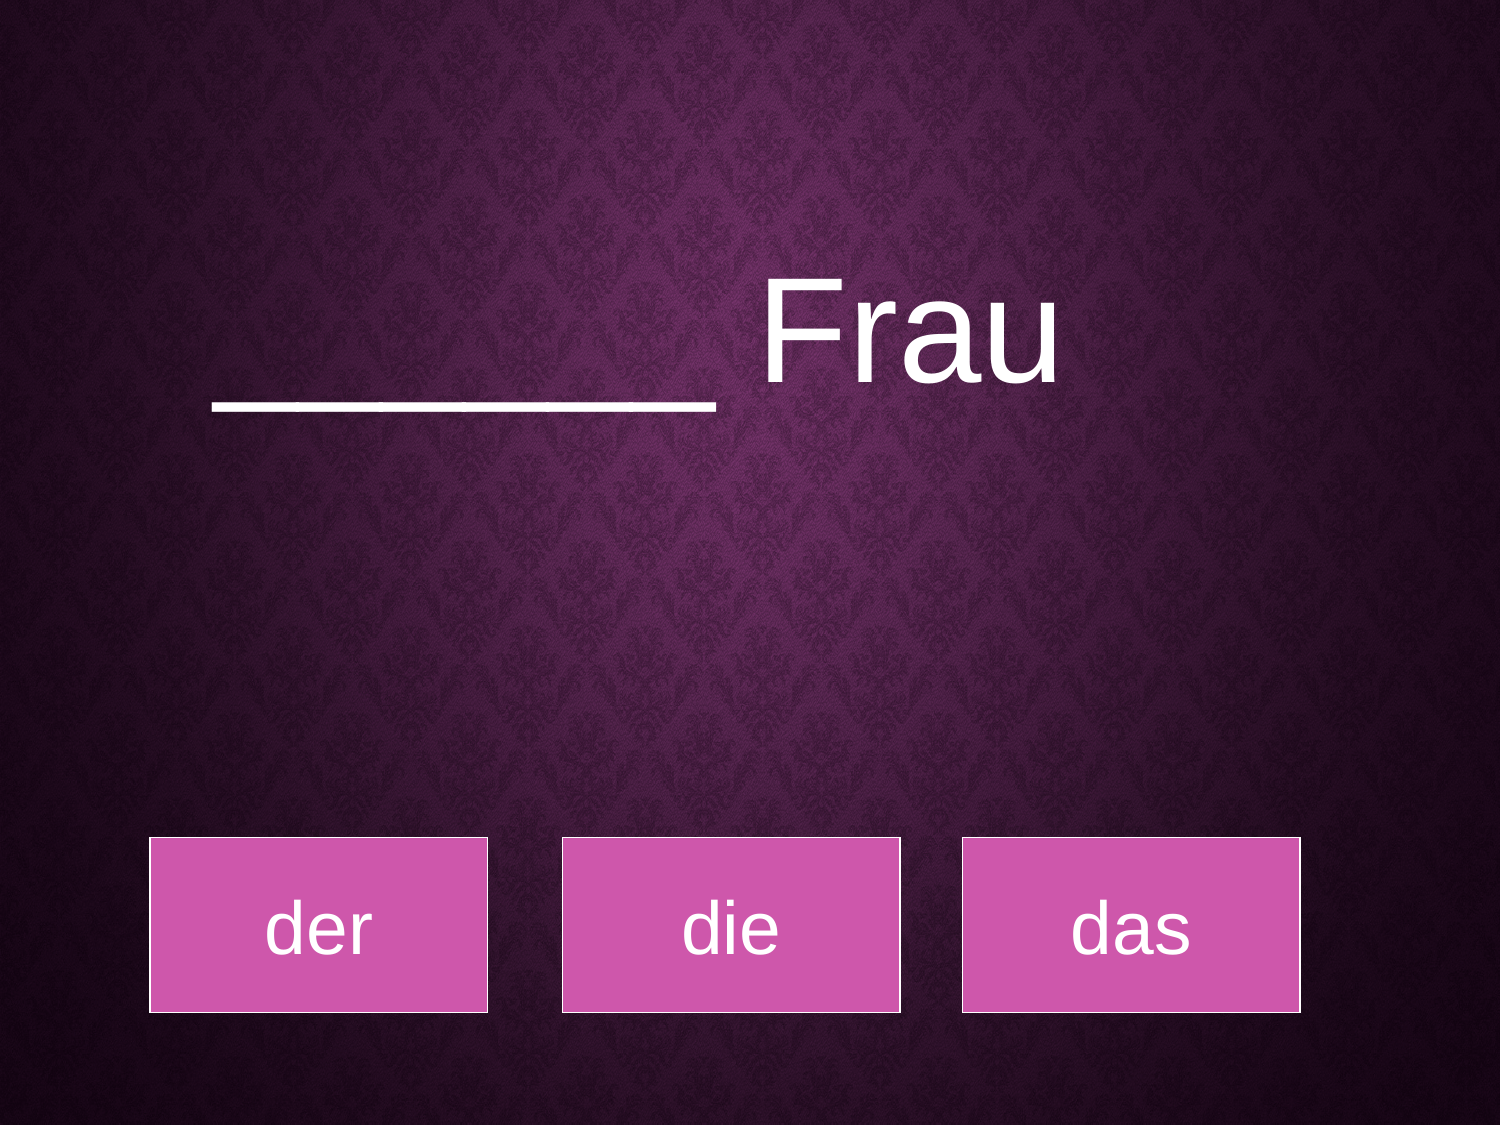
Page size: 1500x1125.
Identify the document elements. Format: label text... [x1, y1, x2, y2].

text_box der [150, 837, 488, 1013]
text_box die [562, 837, 900, 1013]
text_box ______ Frau [200, 224, 1288, 420]
text_box das [962, 837, 1300, 1013]
